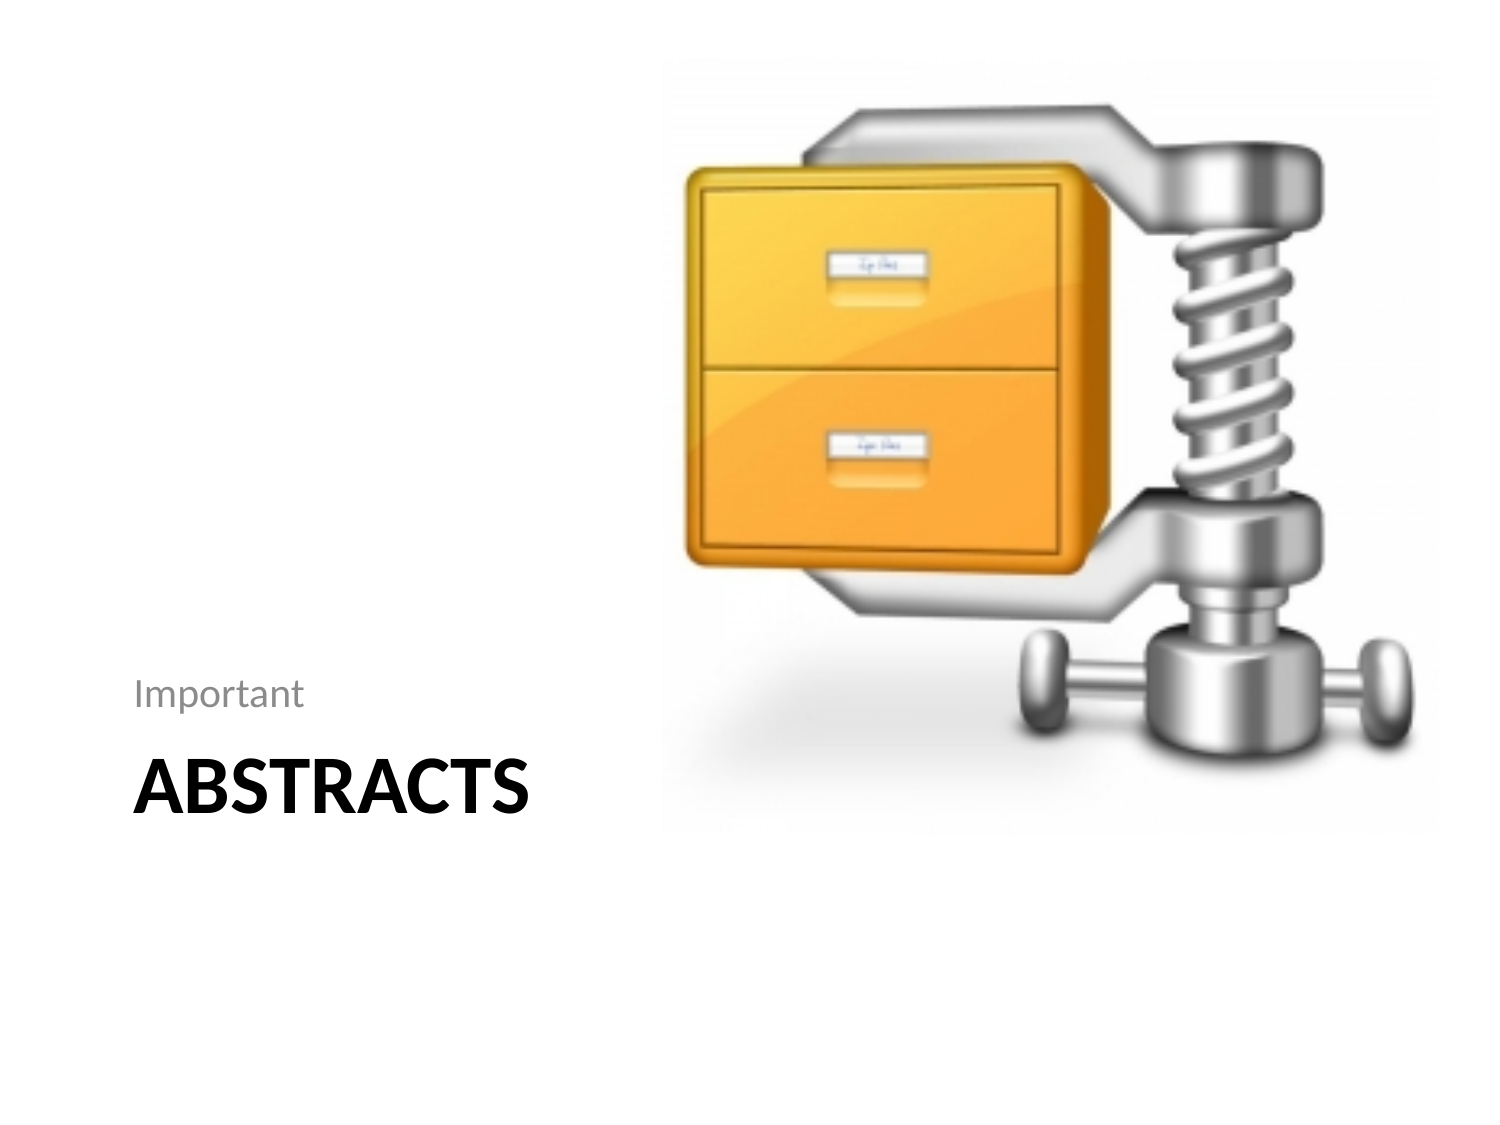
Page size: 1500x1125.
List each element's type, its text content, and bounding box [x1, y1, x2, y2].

list Important [118, 476, 657, 724]
title ABSTRACTS [118, 724, 1394, 947]
picture [662, 58, 1439, 835]
